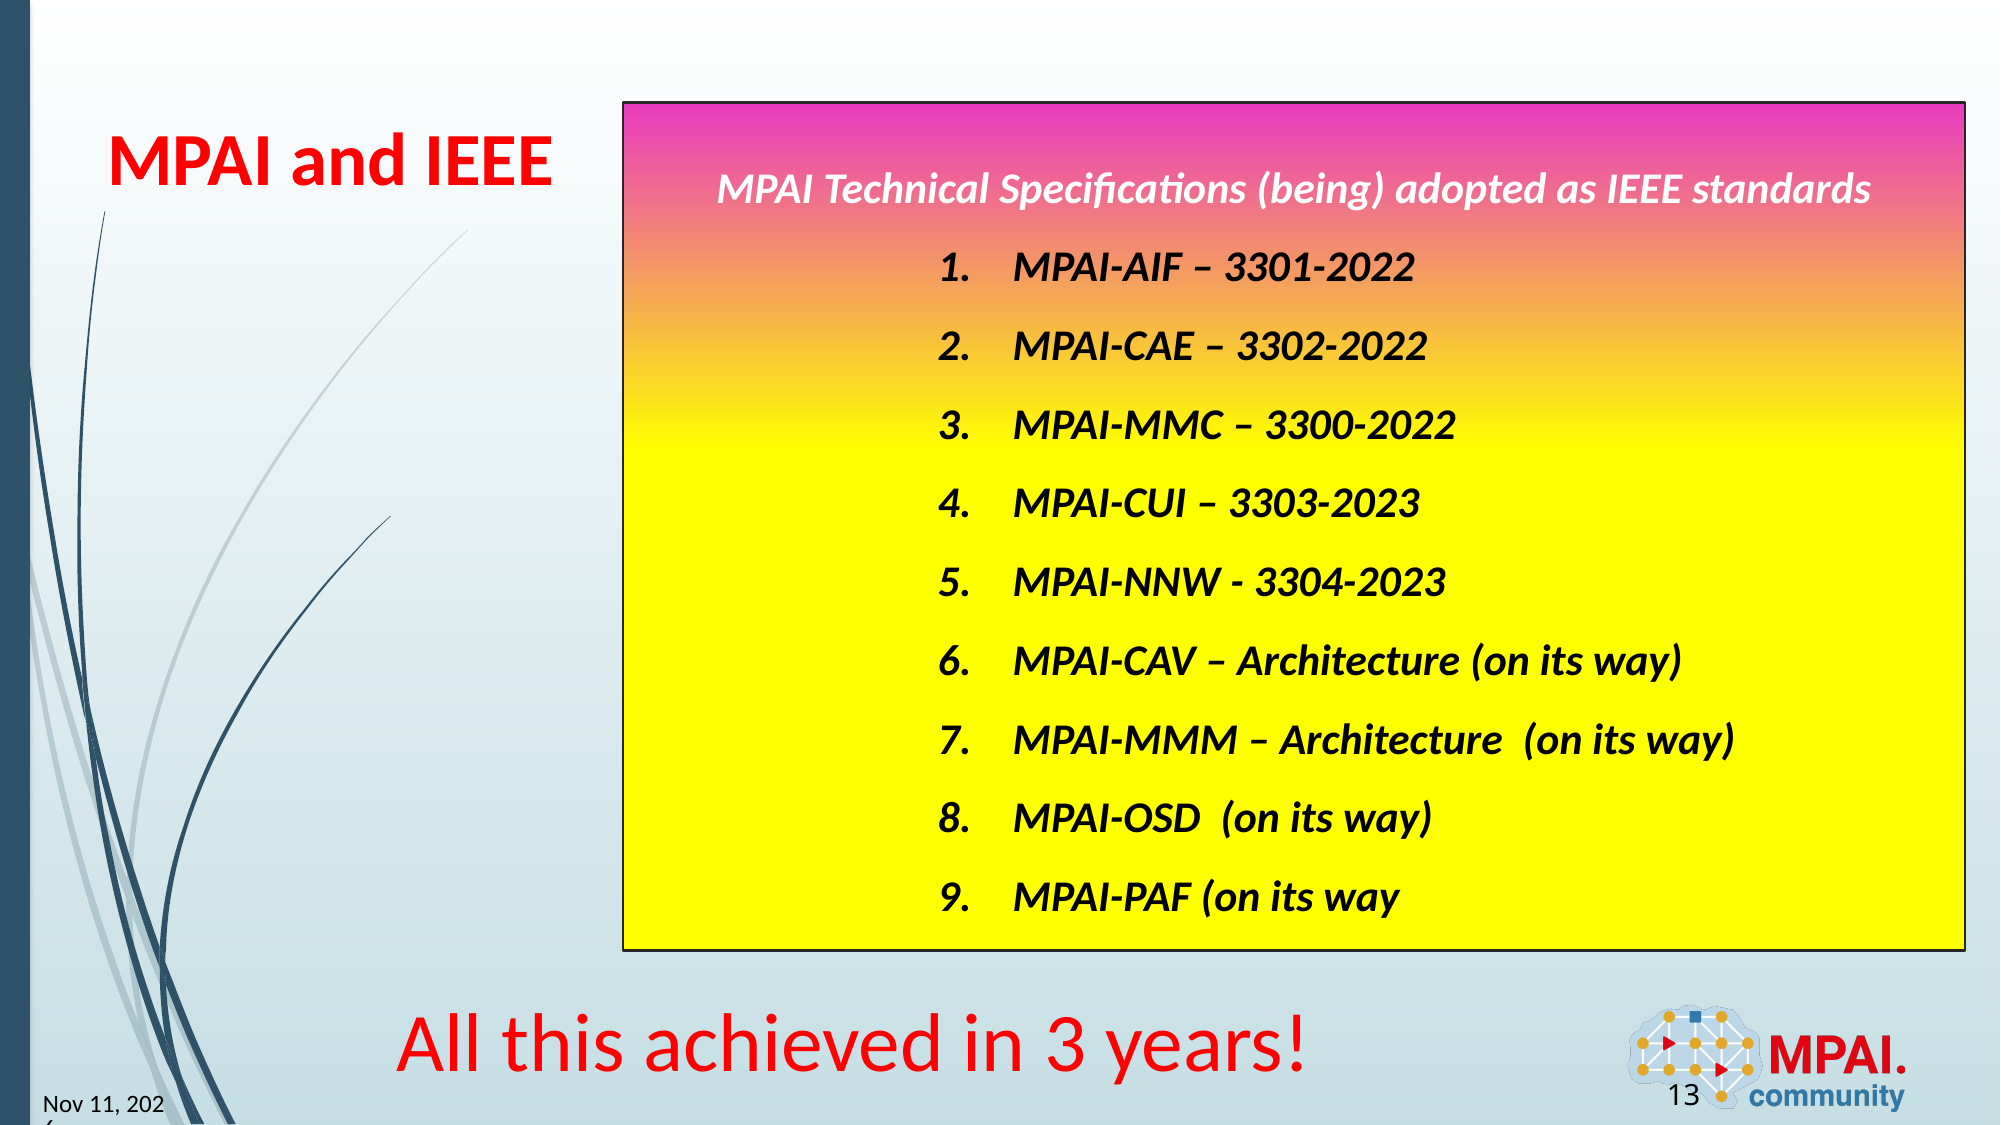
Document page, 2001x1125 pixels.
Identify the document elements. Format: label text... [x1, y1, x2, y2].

picture [1623, 999, 1909, 1120]
text_box MPAI Technical Specifications (being) adopted as IEEE standards MPAI-AIF – 3301-2022 MPAI-CAE – 3302-2022 MPAI-MMC – 3300-2022 MPAI-CUI – 3303-2023 MPAI-NNW - 3304-2023 MPAI-CAV – Architecture (on its way) MPAI-MMM – Architecture (on its way) MPAI-OSD (on its way) MPAI-PAF (on its way [622, 101, 1966, 952]
slide_number 24-Mar-15 [28, 1080, 192, 1125]
slide_number 13 [1652, 1076, 1744, 1085]
title MPAI and IEEE [92, 102, 622, 313]
text_box All this achieved in 3 years! [381, 980, 1327, 1096]
